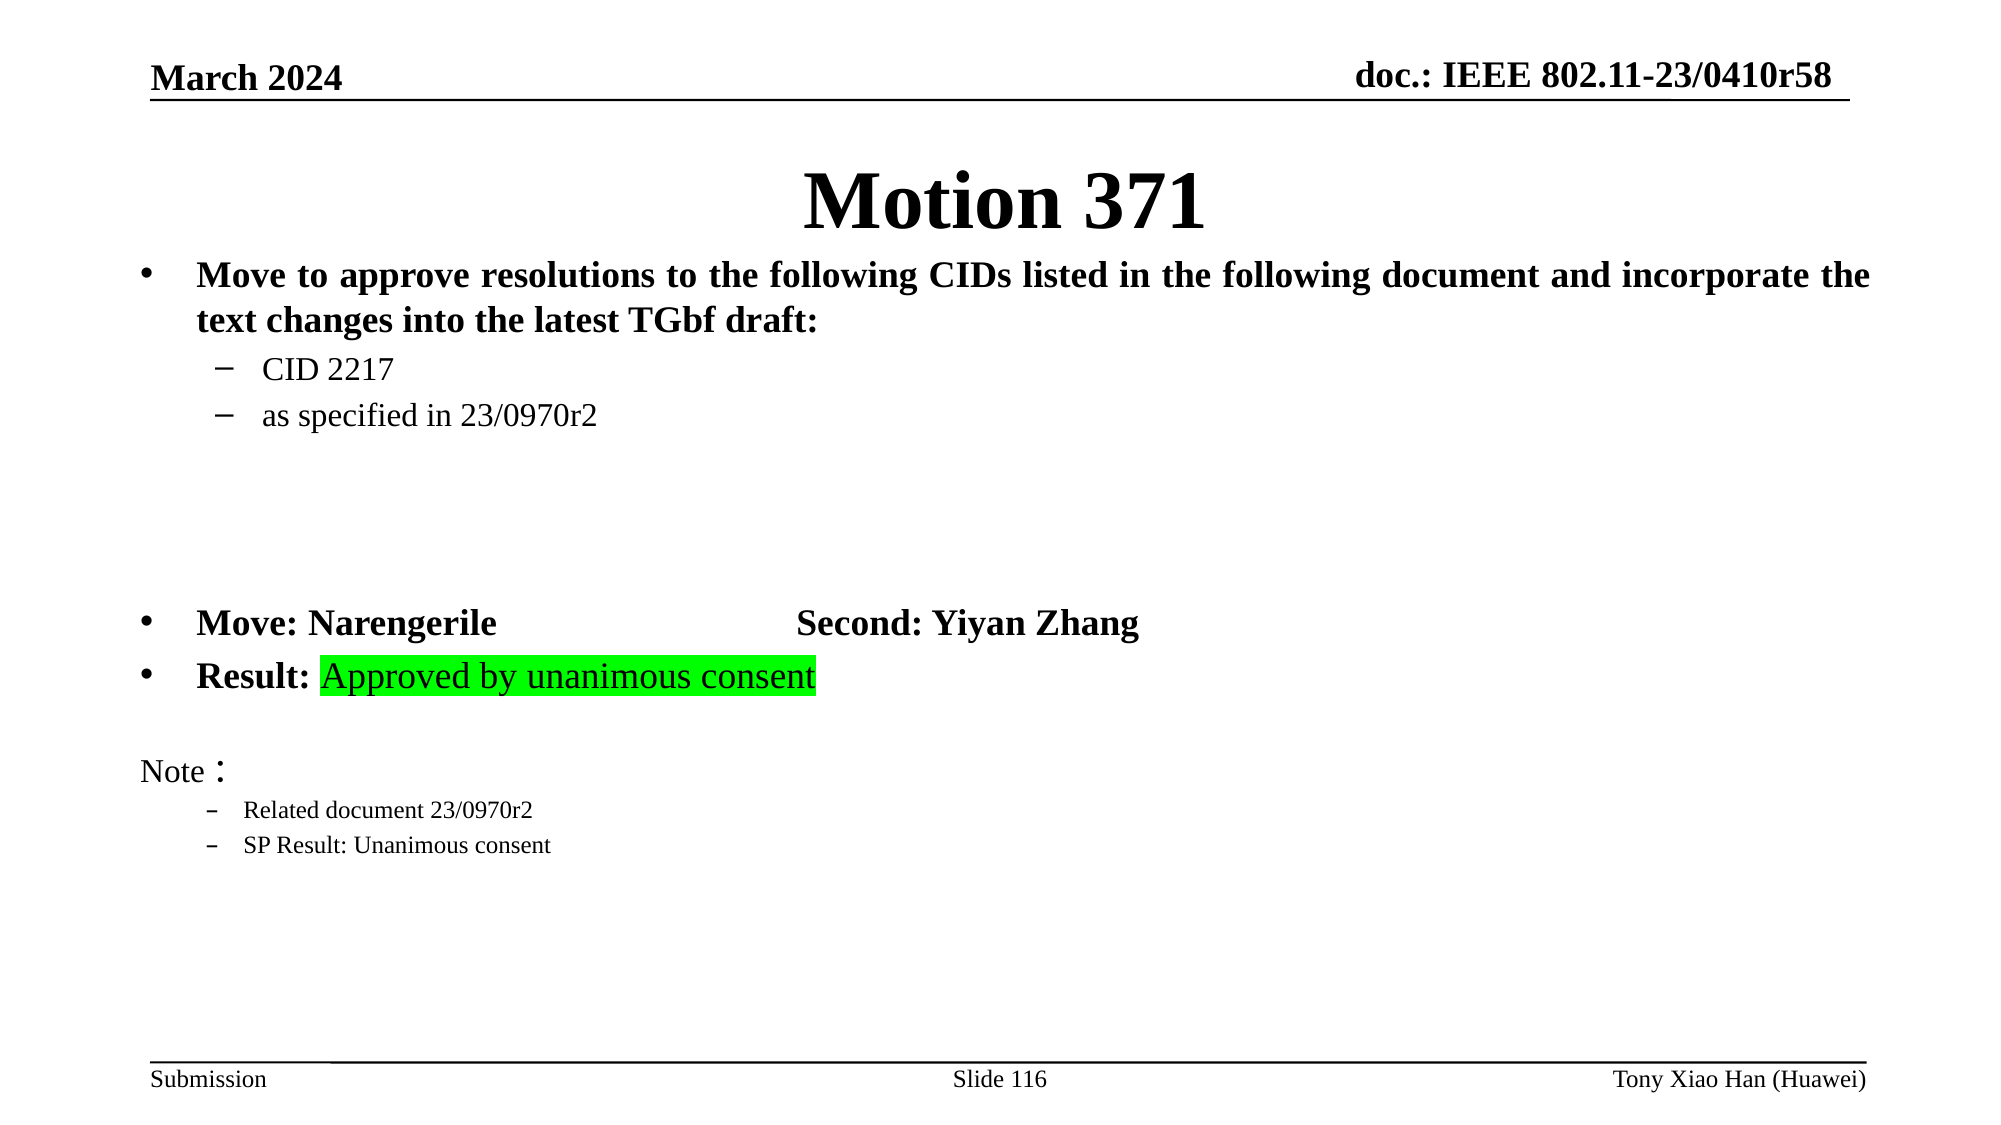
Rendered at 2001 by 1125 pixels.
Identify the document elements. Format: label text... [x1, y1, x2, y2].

text_box Move to approve resolutions to the following CIDs listed in the following document and incorporate the text changes into the latest TGbf draft: CID 2217 as specified in 23/0970r2 Move: Narengerile Second: Yiyan Zhang Result: Approved by unanimous consent Note： Related document 23/0970r2 SP Result: Unanimous consent [125, 212, 1888, 900]
text_box Motion 371 [368, 137, 1644, 212]
